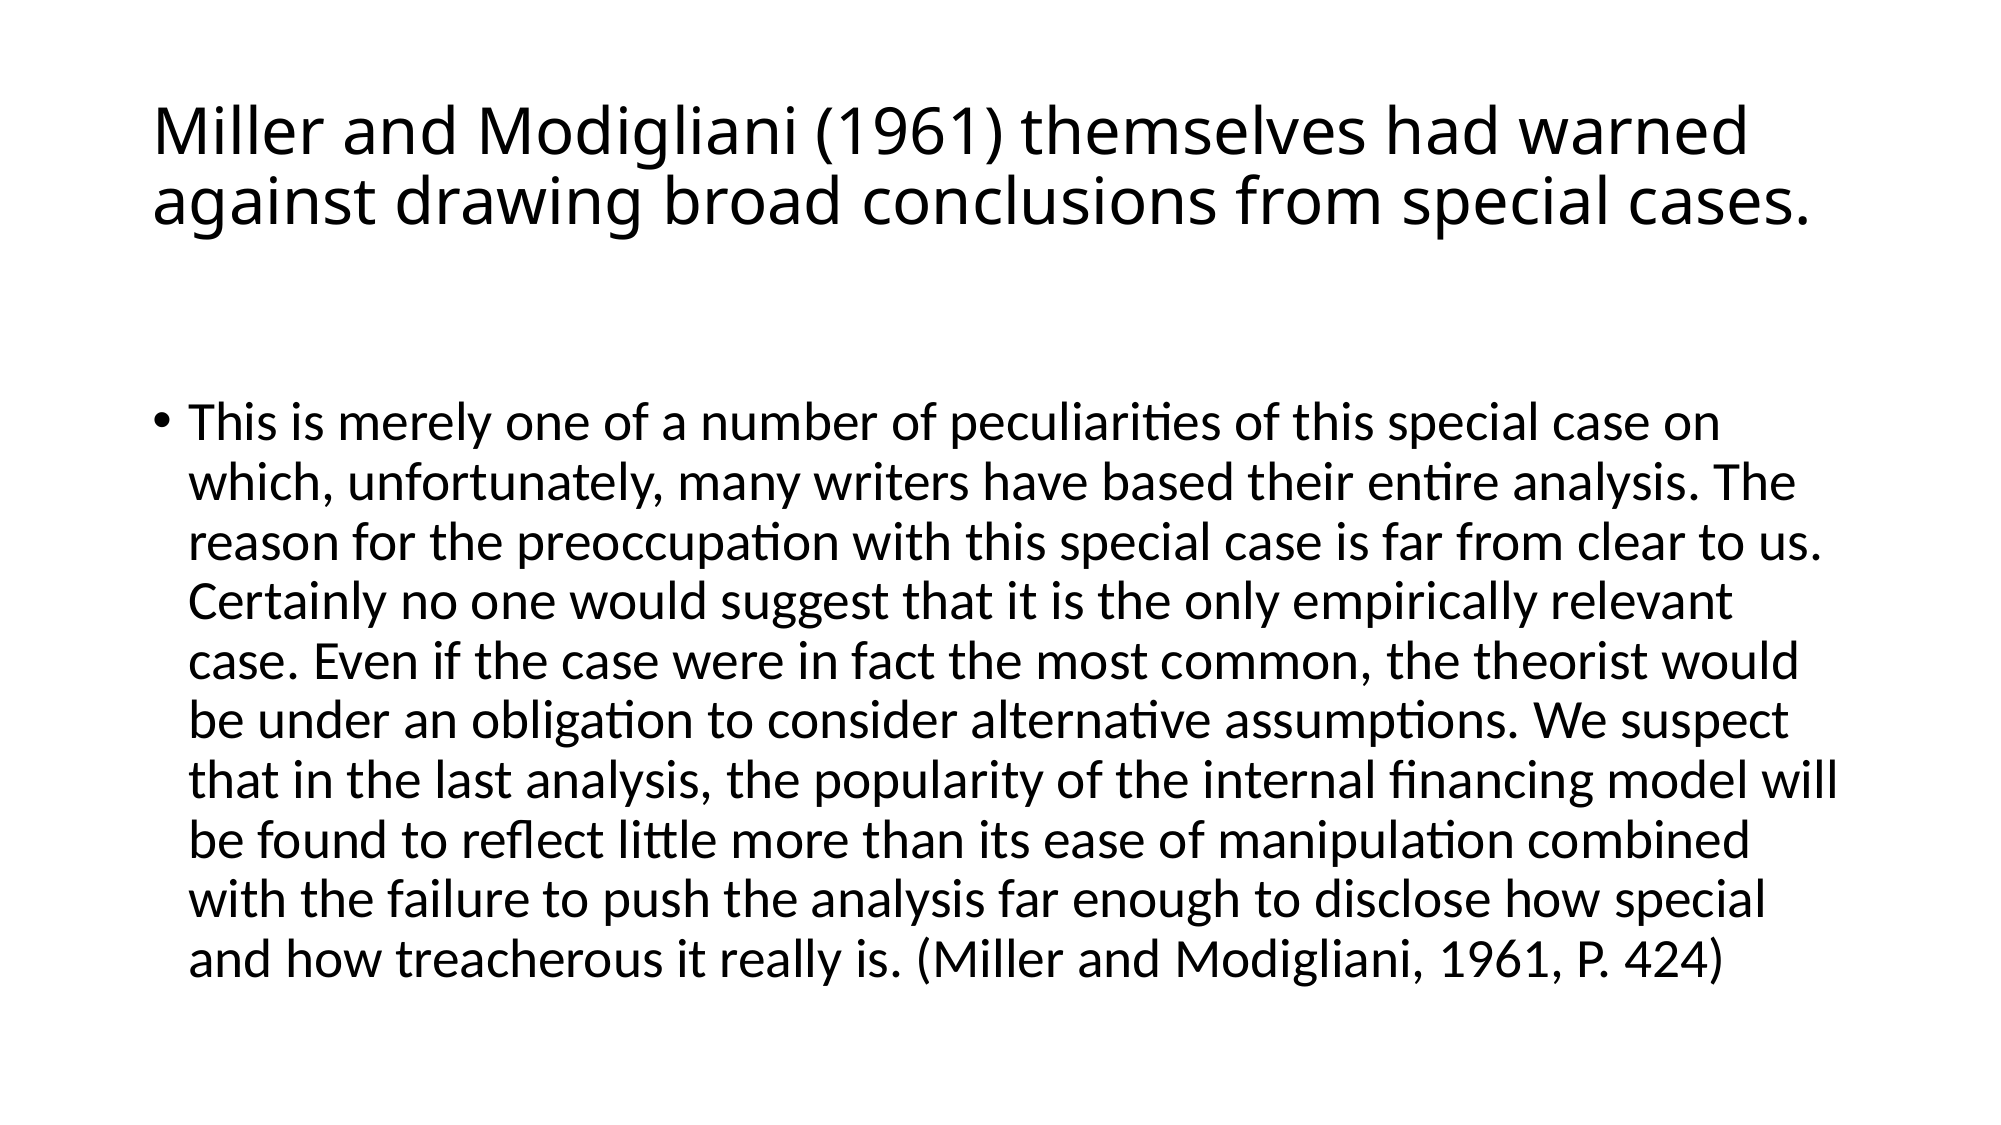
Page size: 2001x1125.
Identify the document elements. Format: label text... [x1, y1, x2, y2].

list This is merely one of a number of peculiarities of this special case on which, unfortunately, many writers have based their entire analysis. The reason for the preoccupation with this special case is far from clear to us. Certainly no one would suggest that it is the only empirically relevant case. Even if the case were in fact the most common, the theorist would be under an obligation to consider alternative assumptions. We suspect that in the last analysis, the popularity of the internal financing model will be found to reflect little more than its ease of manipulation combined with the failure to push the analysis far enough to disclose how special and how treacherous it really is. (Miller and Modigliani, 1961, P. 424) [137, 299, 1863, 1014]
title Miller and Modigliani (1961) themselves had warned against drawing broad conclusions from special cases. [137, 59, 1863, 278]
